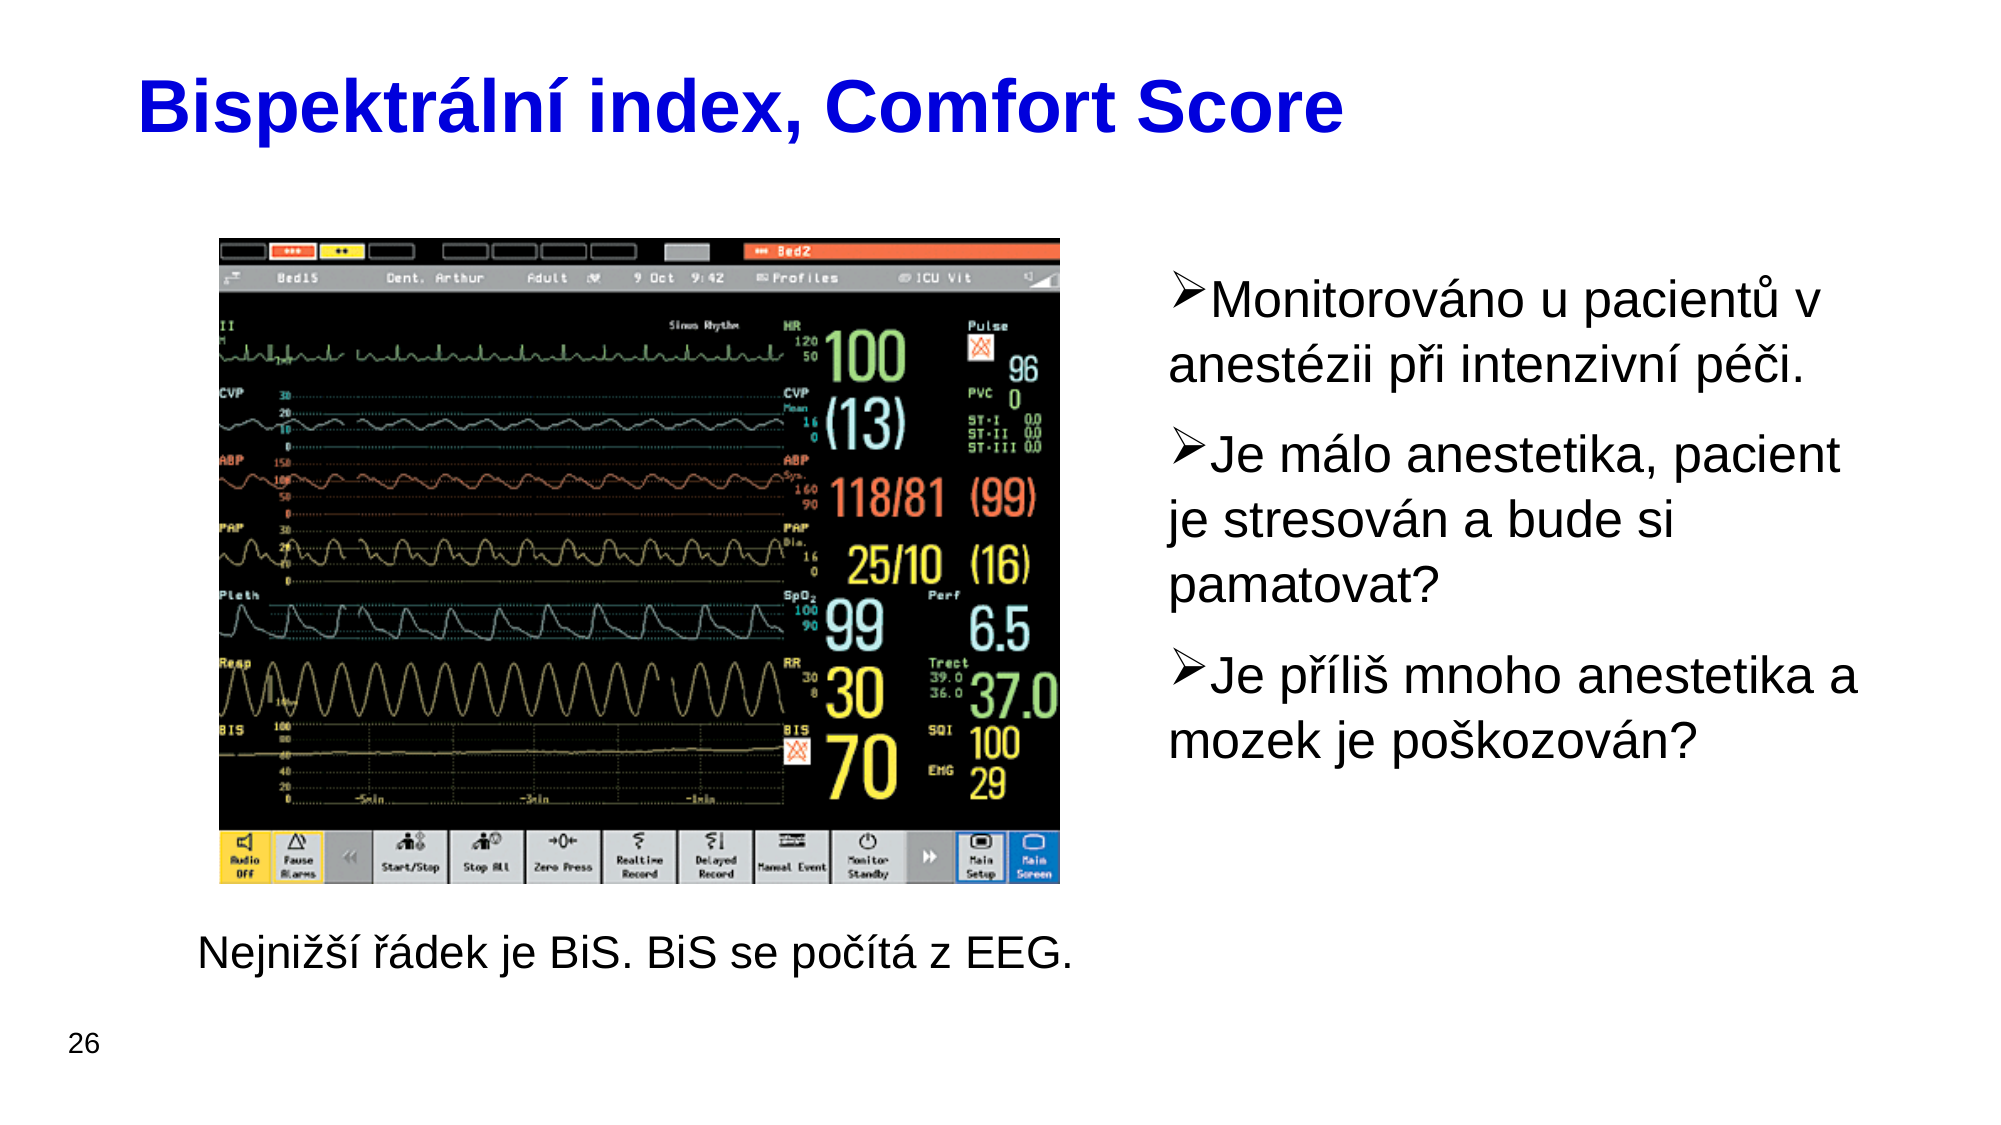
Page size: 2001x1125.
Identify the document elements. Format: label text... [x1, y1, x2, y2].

slide_number 26 [67, 1021, 110, 1063]
title Bispektrální index, Comfort Score [137, 35, 1488, 224]
picture [218, 238, 1060, 884]
list Monitorováno u pacientů v anestézii při intenzivní péči. Je málo anestetika, pacient je stresován a bude si pamatovat? Je příliš mnoho anestetika a mozek je poškozován? [1168, 262, 1862, 901]
text_box Nejnižší řádek je BiS. BiS se počítá z EEG. [183, 885, 1150, 985]
